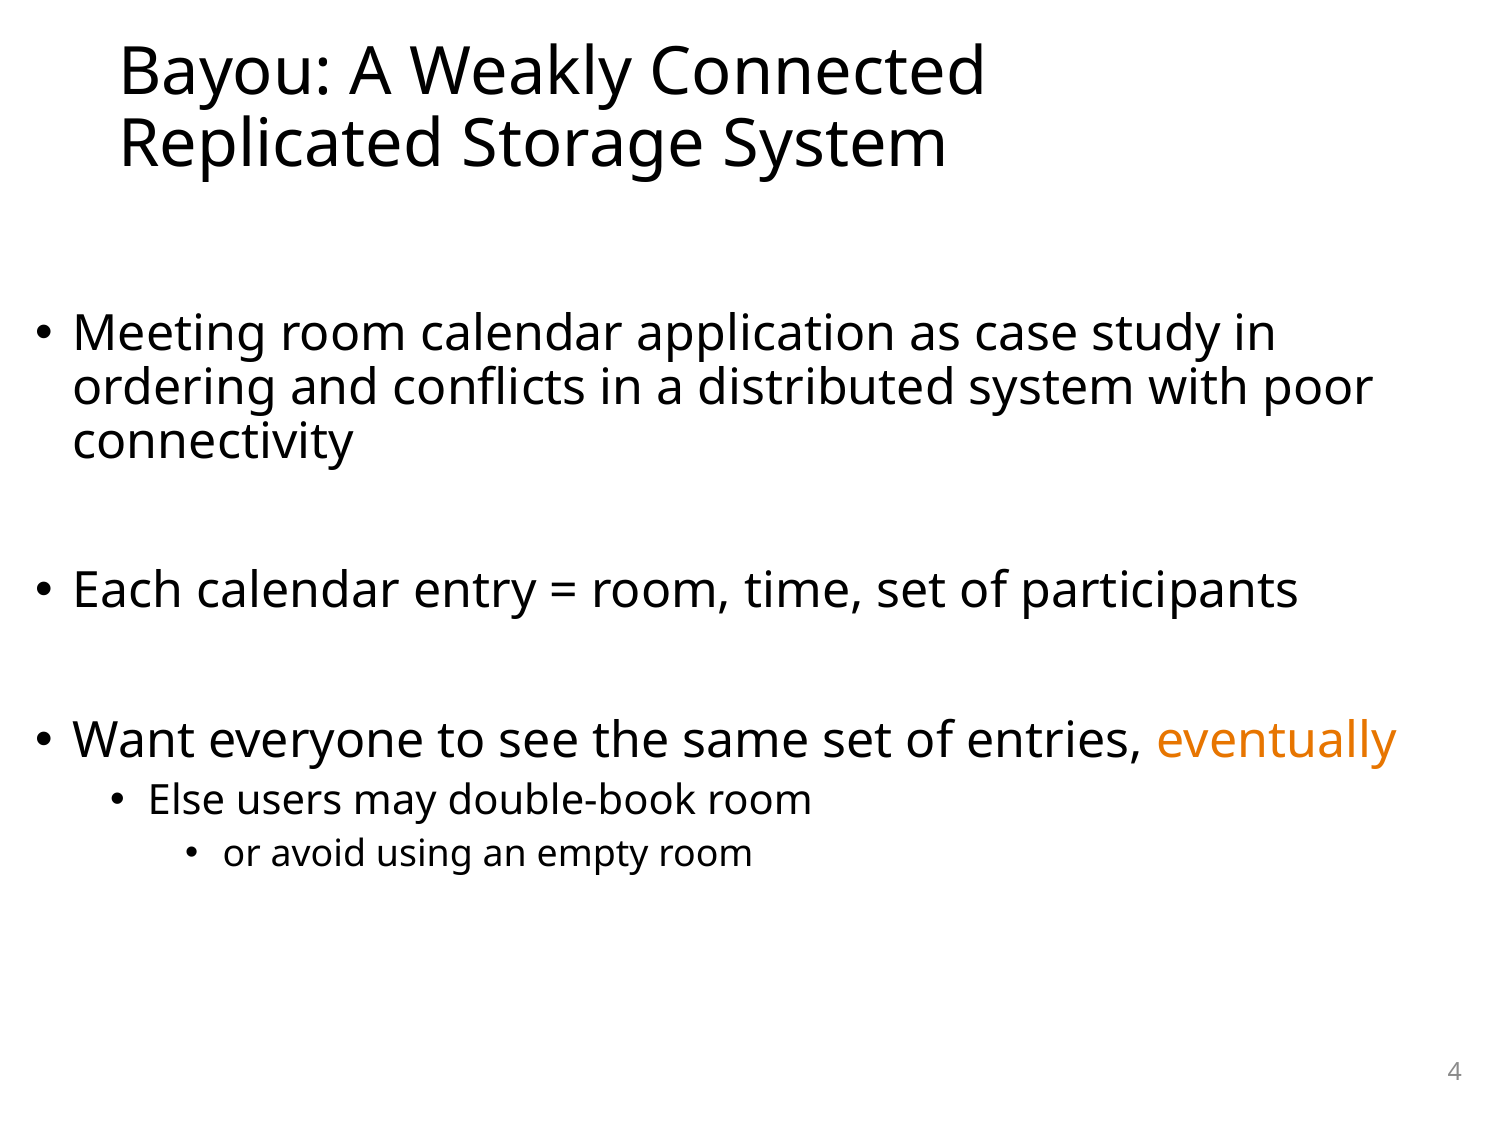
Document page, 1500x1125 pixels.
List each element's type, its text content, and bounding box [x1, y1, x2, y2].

list Meeting room calendar application as case study in ordering and conflicts in a distributed system with poor connectivity Each calendar entry = room, time, set of participants Want everyone to see the same set of entries, eventually Else users may double-book room or avoid using an empty room [20, 299, 1477, 1014]
slide_number 4 [1139, 1042, 1477, 1103]
title Bayou: A Weakly Connected Replicated Storage System [103, 0, 1397, 218]
